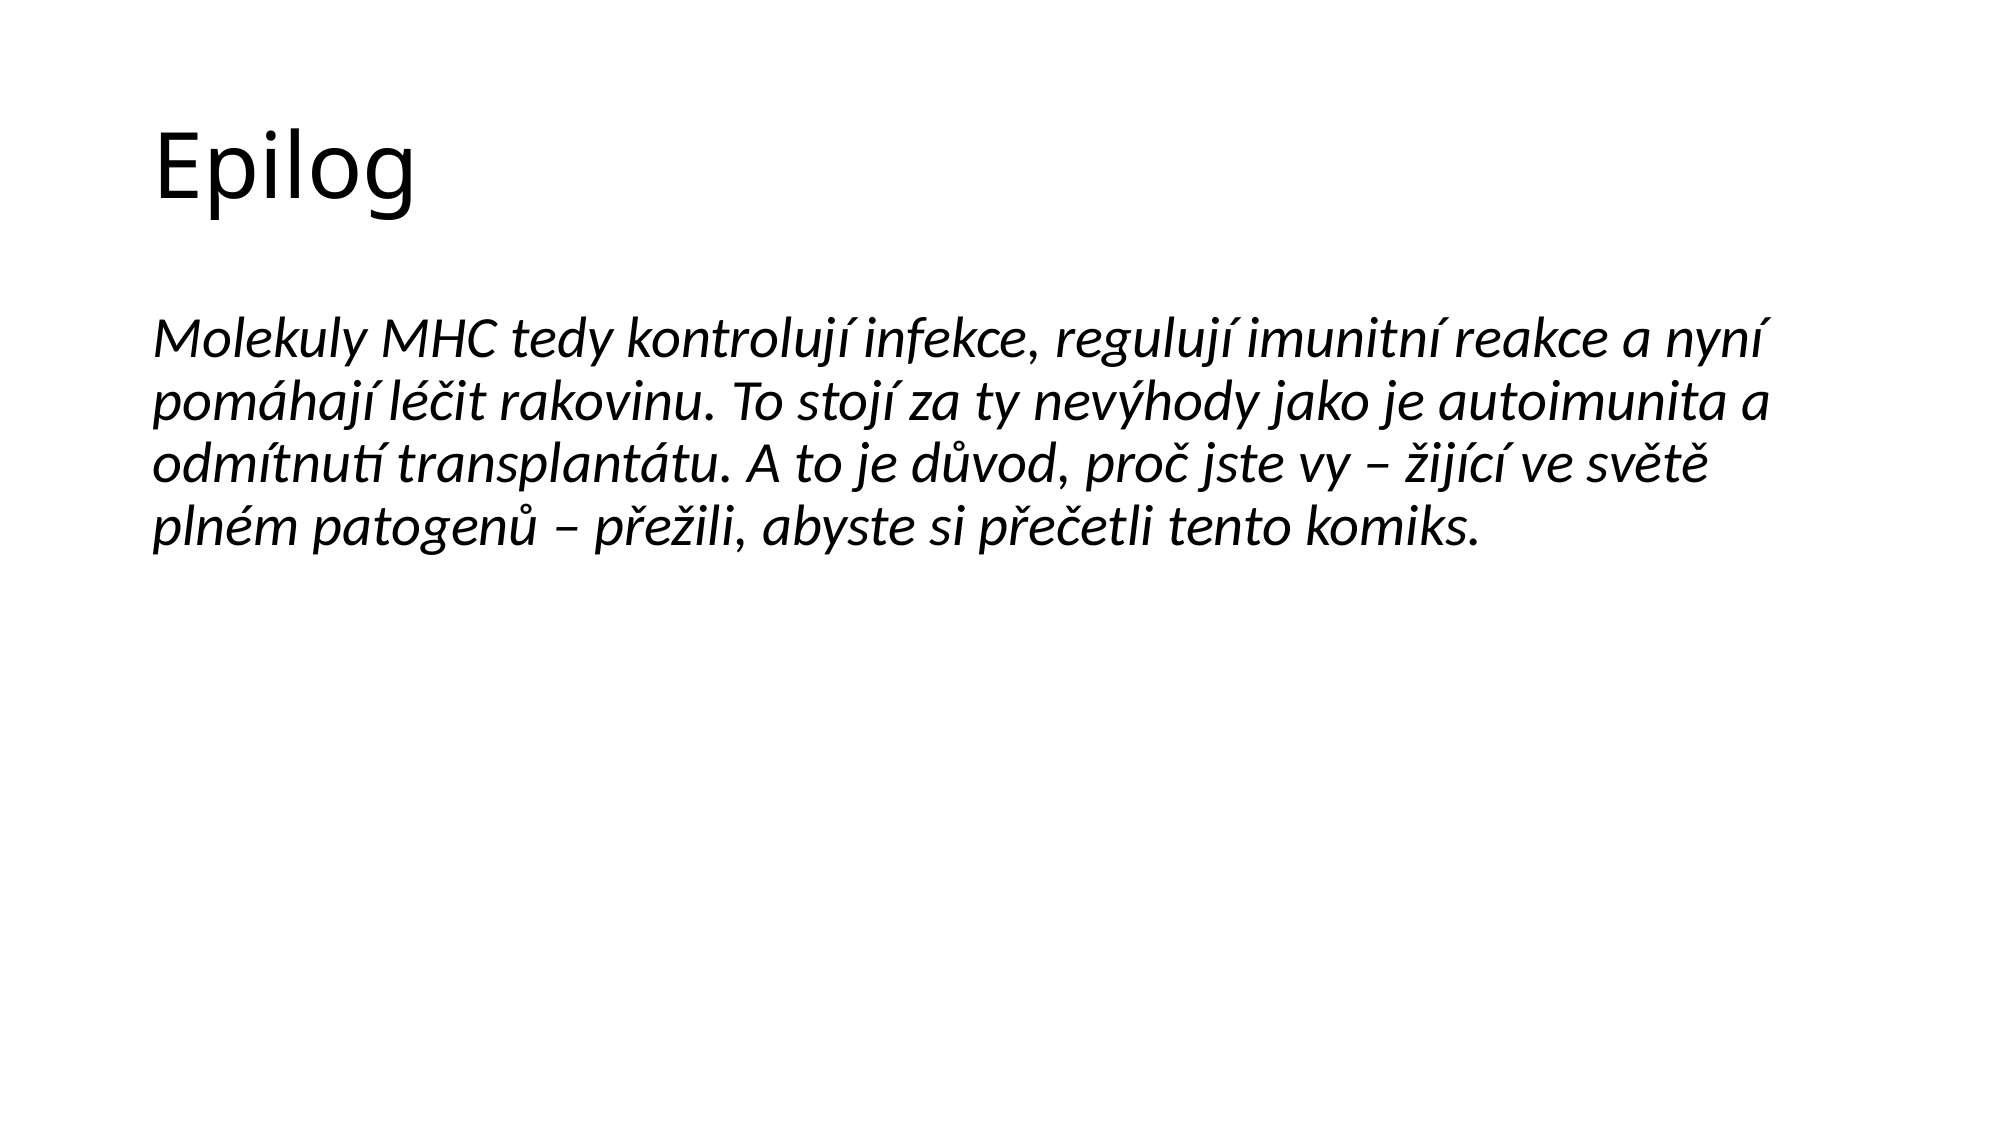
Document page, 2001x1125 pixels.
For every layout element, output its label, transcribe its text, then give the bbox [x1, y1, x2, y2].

title Epilog [137, 59, 1863, 278]
list Molekuly MHC tedy kontrolují infekce, regulují imunitní reakce a nyní pomáhají léčit rakovinu. To stojí za ty nevýhody jako je autoimunita a odmítnutí transplantátu. A to je důvod, proč jste vy – žijící ve světě plném patogenů – přežili, abyste si přečetli tento komiks. [137, 299, 1863, 1014]
